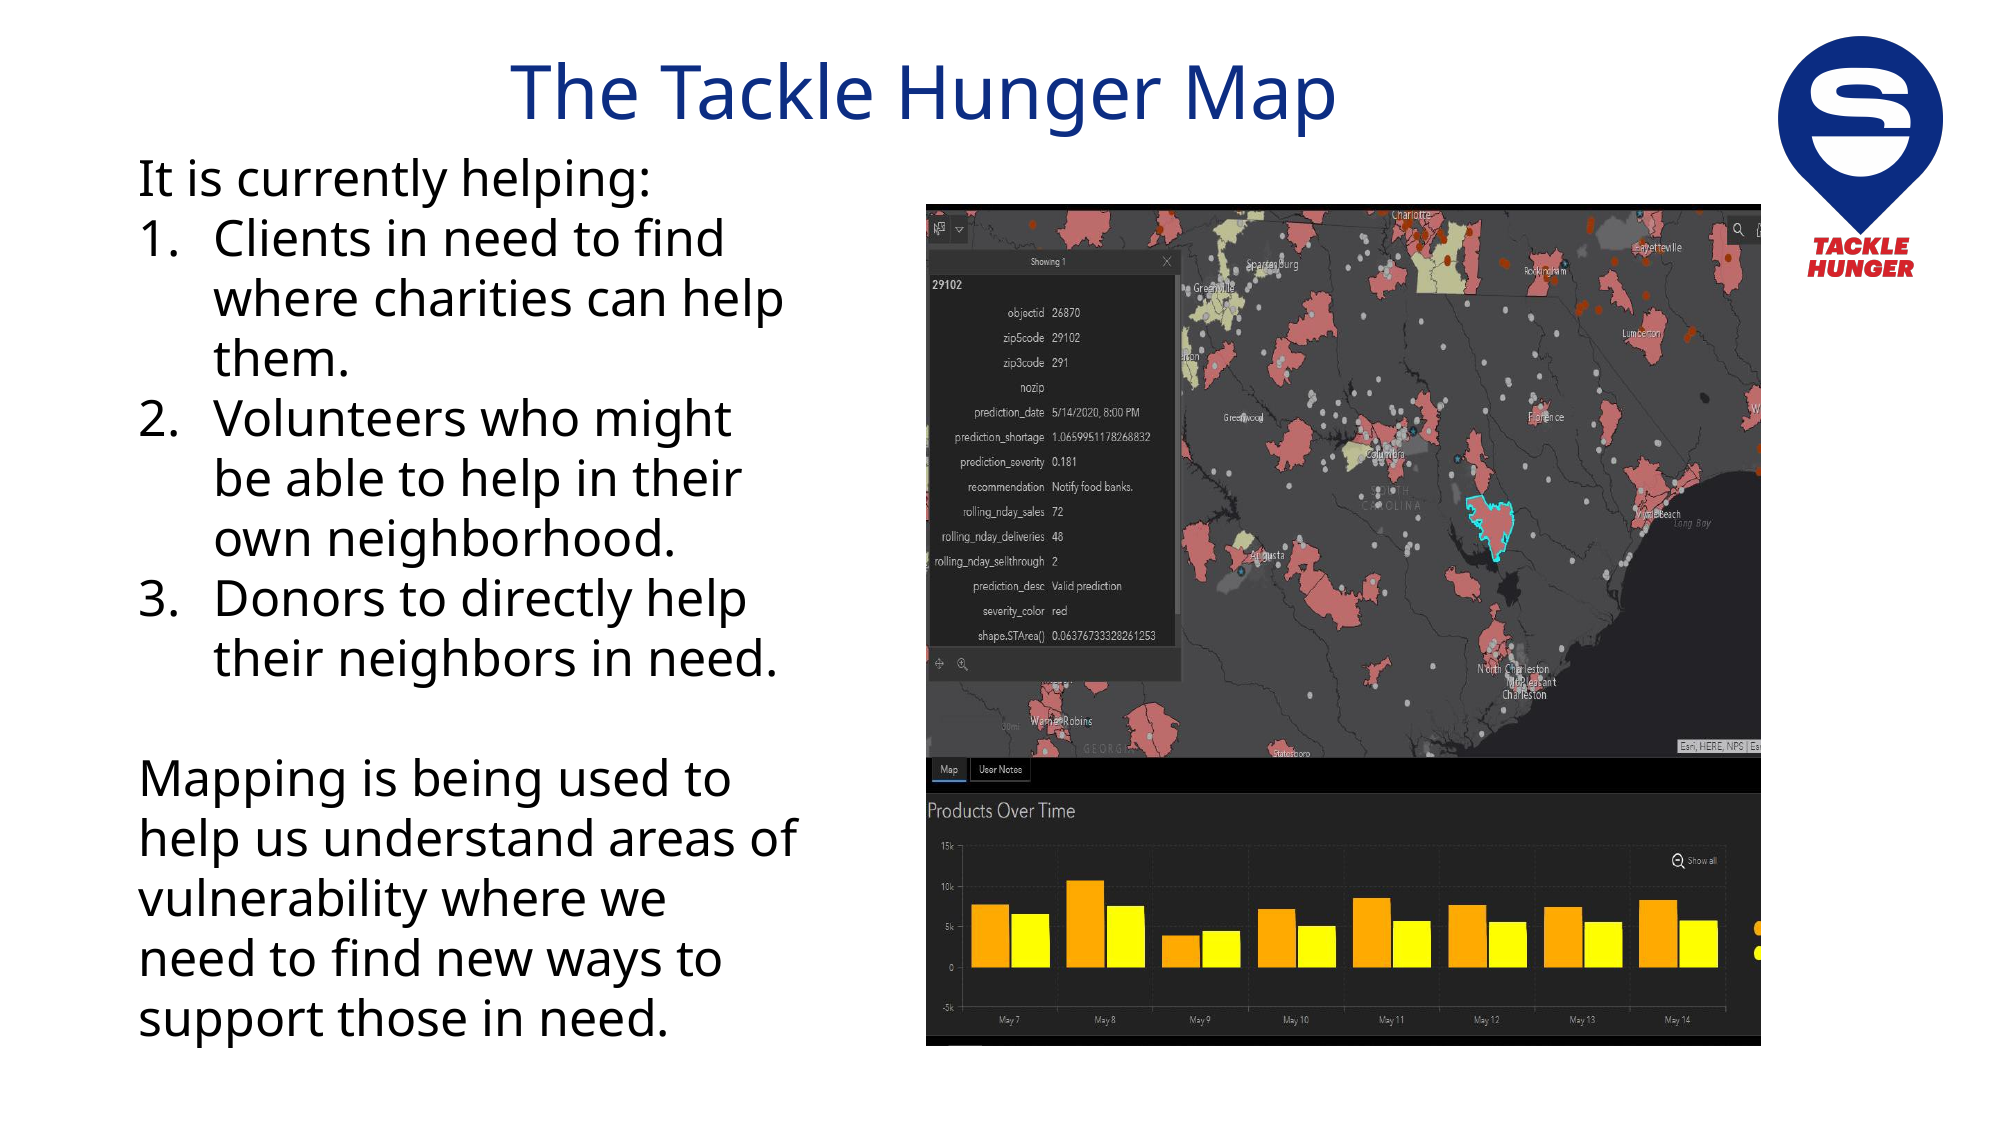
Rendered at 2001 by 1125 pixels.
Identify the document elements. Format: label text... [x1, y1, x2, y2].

picture [1778, 36, 1943, 277]
picture [926, 204, 1761, 1046]
text_box It is currently helping: Clients in need to find where charities can help them. Volunteers who might be able to help in their own neighborhood. Donors to directly help their neighbors in need. Mapping is being used to help us understand areas of vulnerability where we need to find new ways to support those in need. [123, 139, 813, 1125]
text_box The Tackle Hunger Map [496, 36, 1497, 142]
